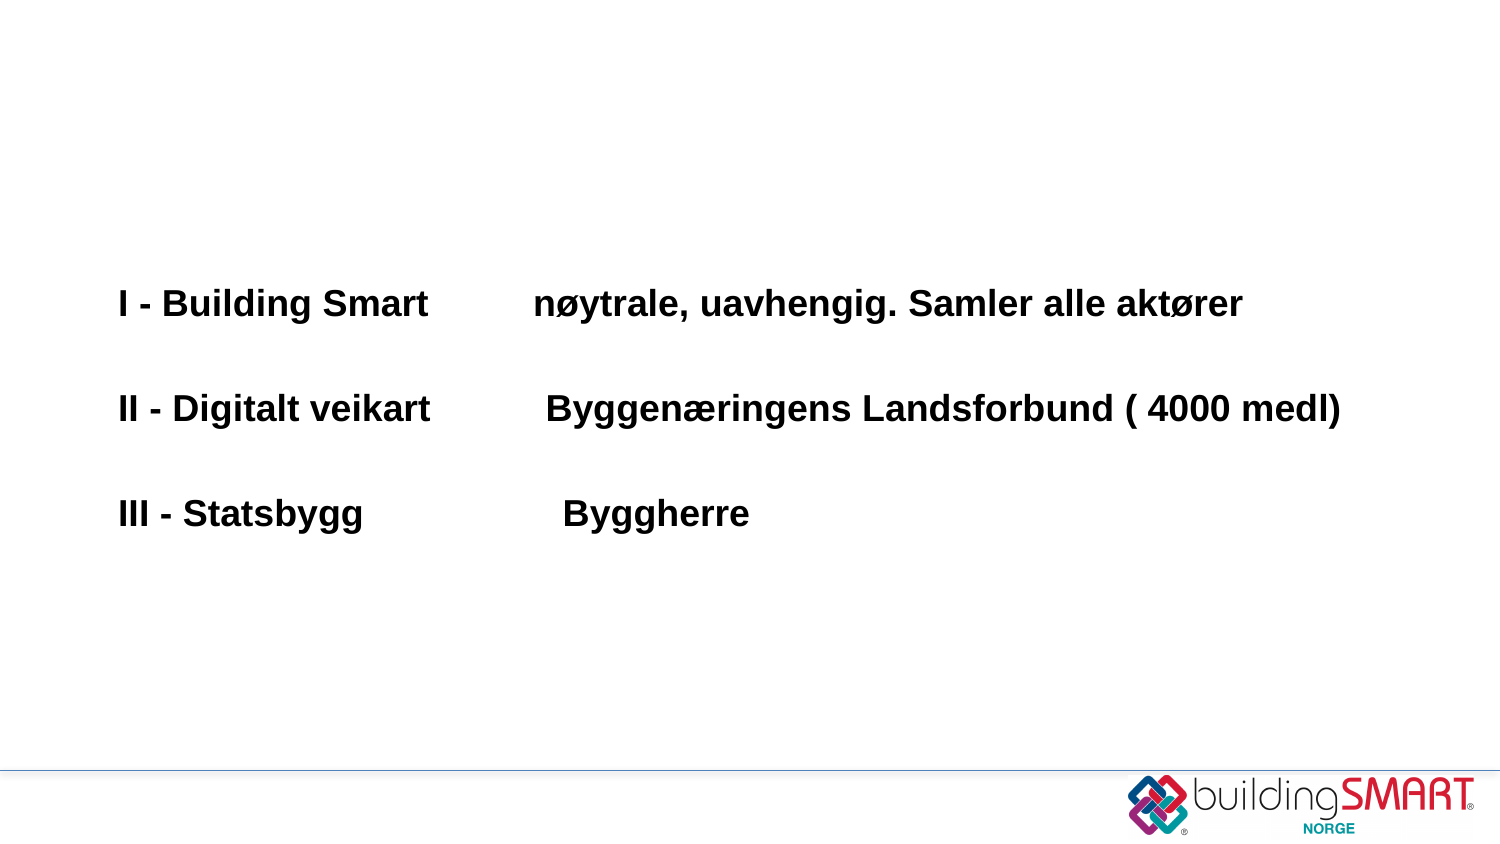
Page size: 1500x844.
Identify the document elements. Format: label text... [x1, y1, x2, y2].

picture [1128, 775, 1474, 840]
list I - Building Smart nøytrale, uavhengig. Samler alle aktører II - Digitalt veikart Byggenæringens Landsforbund ( 4000 medl) III - Statsbygg Byggherre [103, 218, 1408, 761]
